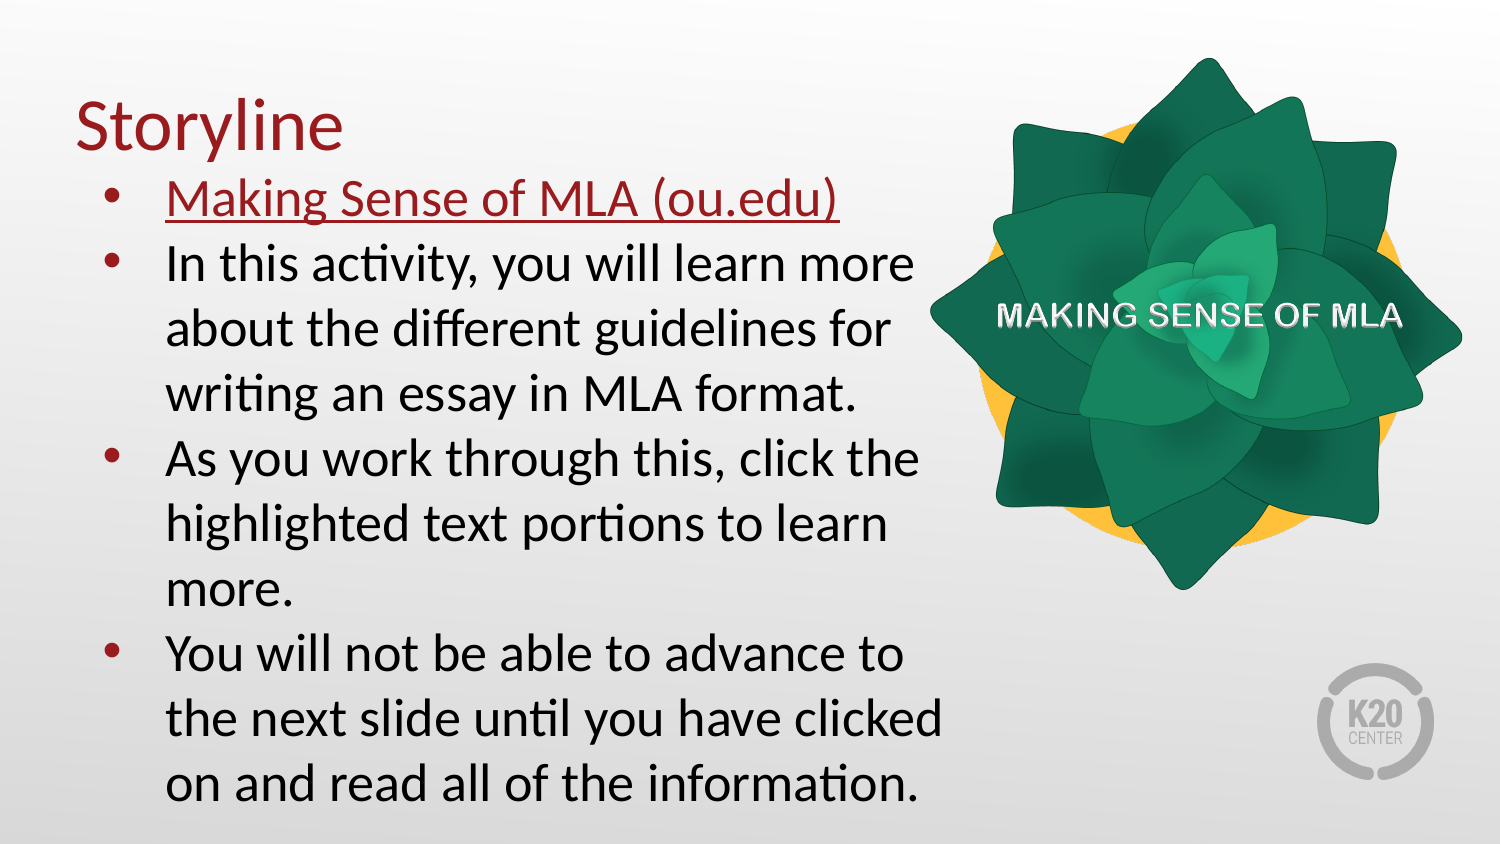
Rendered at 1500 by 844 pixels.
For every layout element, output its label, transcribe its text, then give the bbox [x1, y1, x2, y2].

list Making Sense of MLA (ou.edu) In this activity, you will learn more about the different guidelines for writing an essay in MLA format. As you work through this, click the highlighted text portions to learn more. You will not be able to advance to the next slide until you have clicked on and read all of the information. [75, 147, 987, 809]
picture [1300, 646, 1451, 797]
title Storyline [75, 24, 1425, 147]
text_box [923, 40, 1476, 593]
